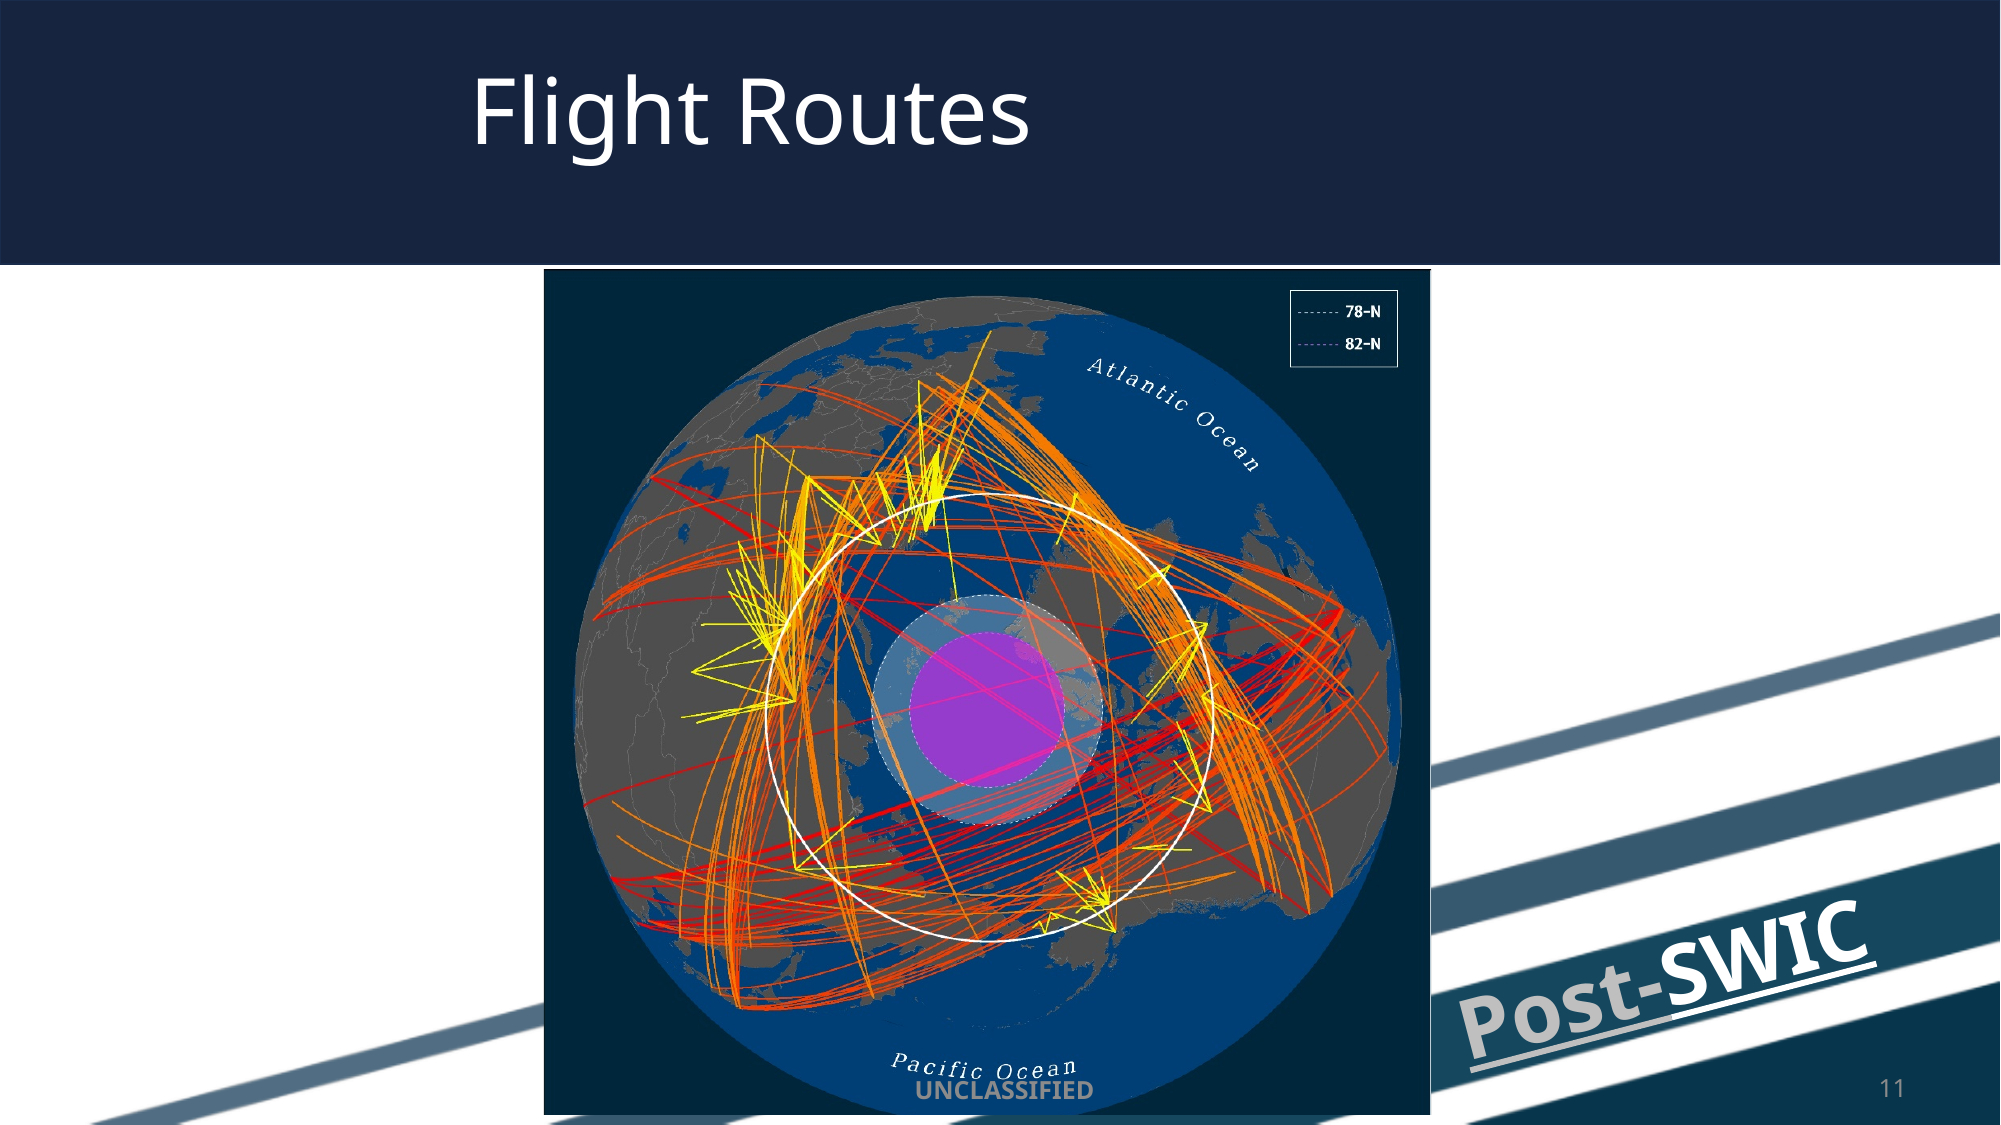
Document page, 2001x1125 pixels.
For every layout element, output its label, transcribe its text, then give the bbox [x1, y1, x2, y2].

slide_number 11 [1472, 1059, 1922, 1120]
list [543, 269, 1432, 1115]
title Flight Routes [454, 14, 1939, 173]
footer UNCLASSIFIED [575, 1059, 1434, 1120]
